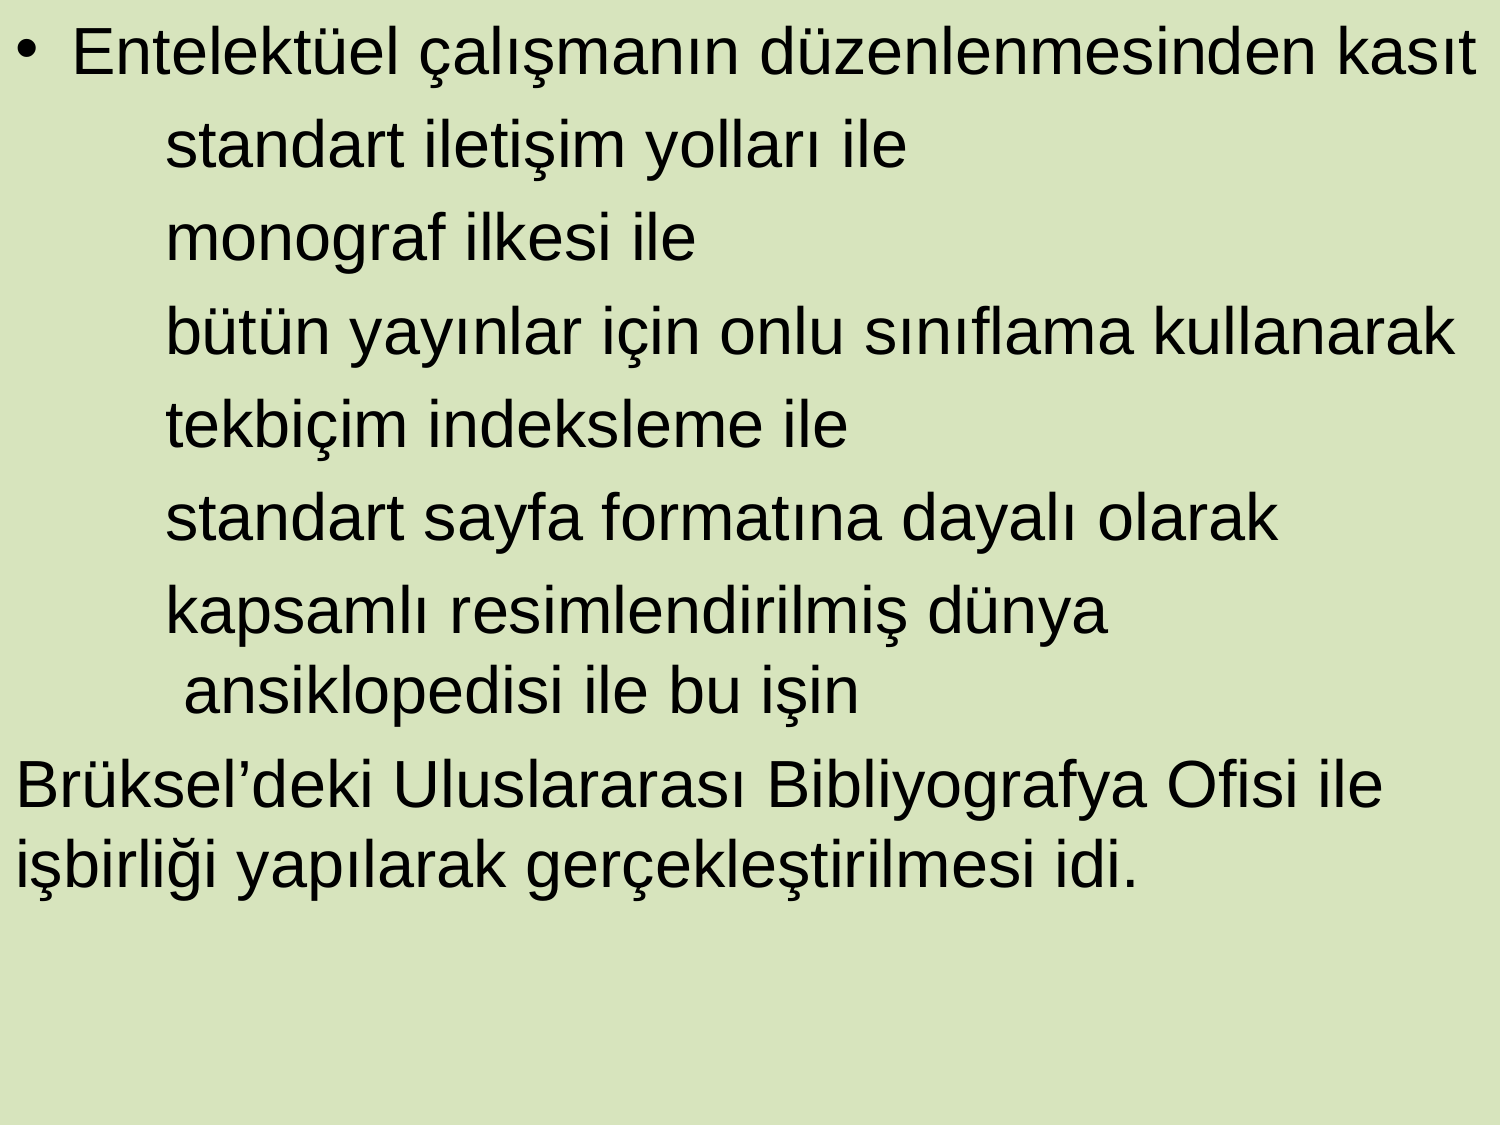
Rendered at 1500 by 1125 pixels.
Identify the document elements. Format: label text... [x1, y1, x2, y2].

list Entelektüel çalışmanın düzenlenmesinden kasıt standart iletişim yolları ile monograf ilkesi ile bütün yayınlar için onlu sınıflama kullanarak tekbiçim indeksleme ile standart sayfa formatına dayalı olarak kapsamlı resimlendirilmiş dünya ansiklopedisi ile bu işin Brüksel’deki Uluslararası Bibliyografya Ofisi ile işbirliği yapılarak gerçekleştirilmesi idi. [0, 0, 1500, 1125]
